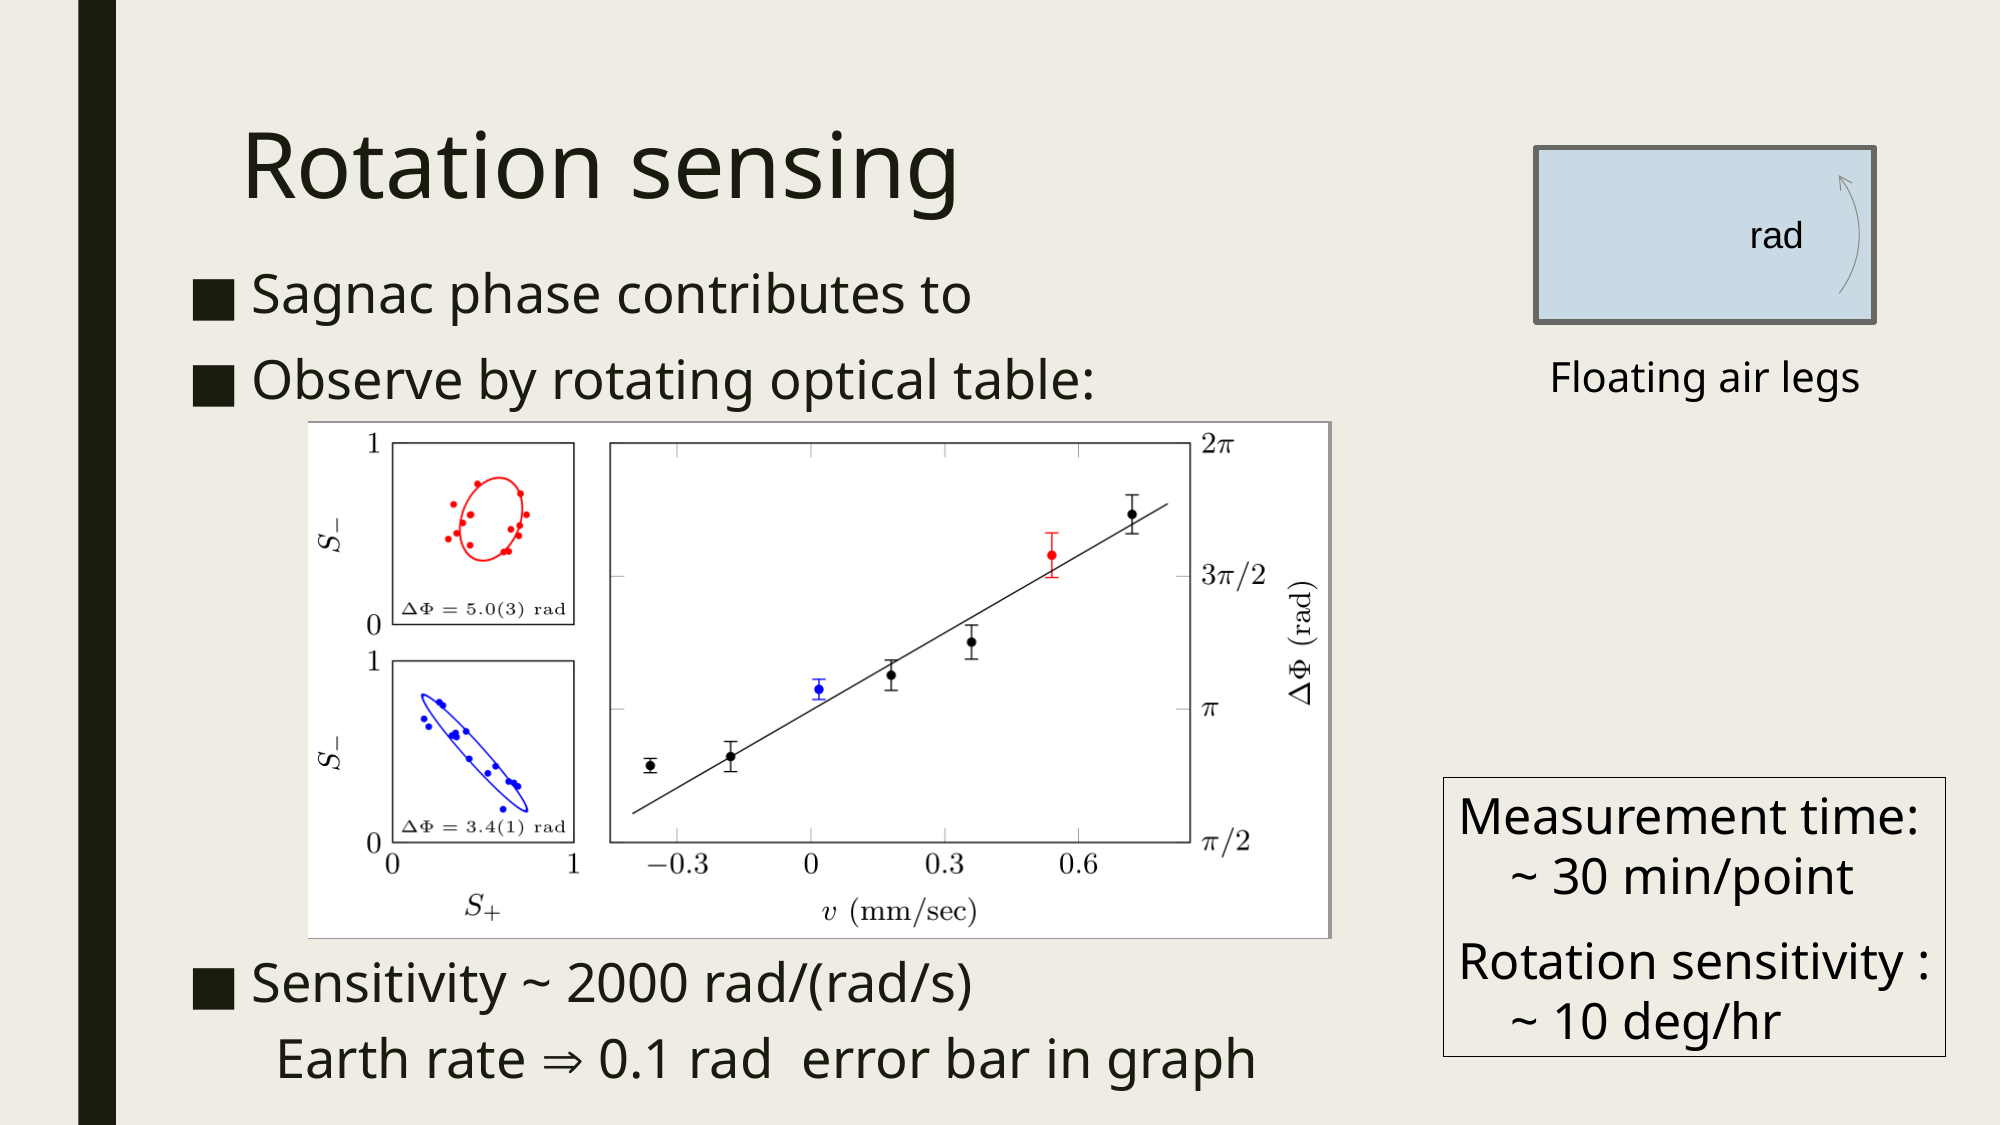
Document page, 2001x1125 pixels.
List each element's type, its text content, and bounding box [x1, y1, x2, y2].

text_box [1533, 145, 1877, 325]
title Rotation sensing [225, 112, 1800, 357]
text_box Floating air legs [1534, 343, 1876, 409]
text_box [1759, 175, 1860, 294]
picture [308, 421, 1332, 939]
